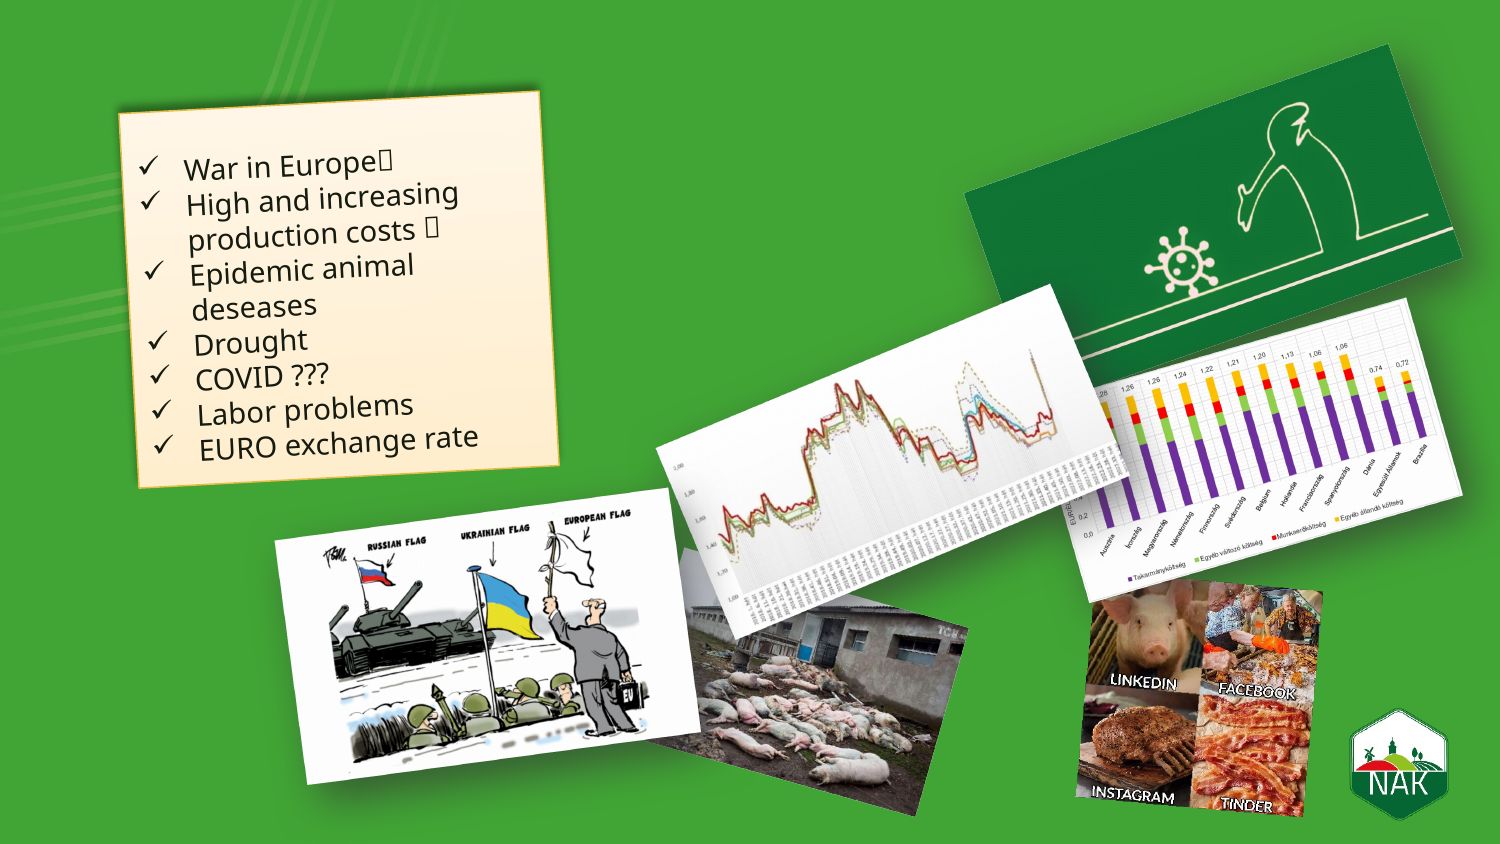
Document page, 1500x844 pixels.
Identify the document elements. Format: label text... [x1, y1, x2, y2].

text_box War in Europe High and increasing production costs  Epidemic animal deseases Drought COVID ??? Labor problems EURO exchange rate [118, 90, 560, 489]
picture [0, 0, 1500, 844]
